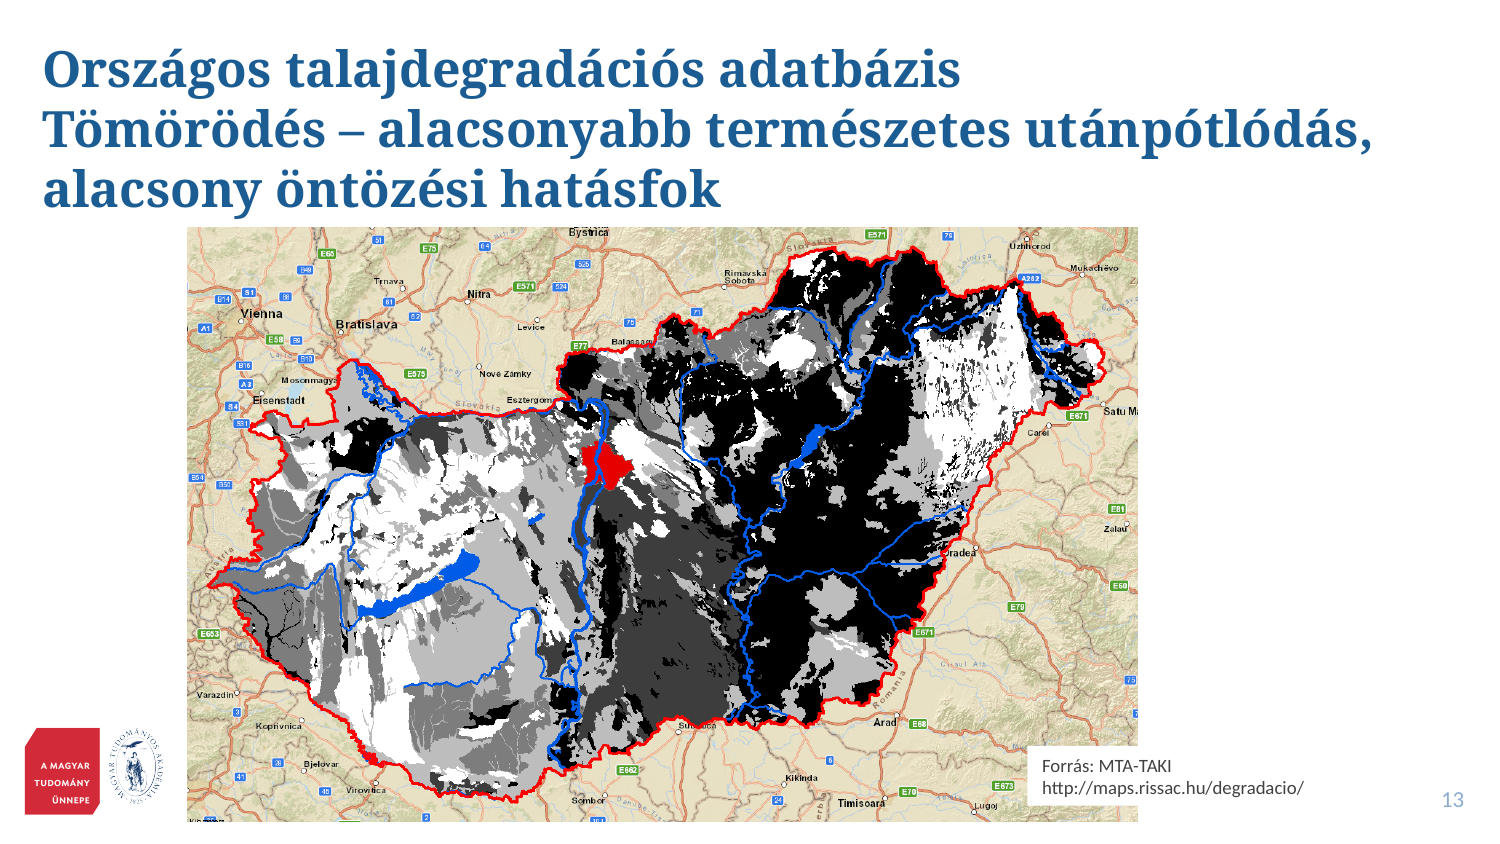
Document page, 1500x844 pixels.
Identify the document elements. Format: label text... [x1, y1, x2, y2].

slide_number 13 [1435, 776, 1500, 822]
picture [187, 227, 1138, 822]
text_box Forrás: MTA-TAKI http://maps.rissac.hu/degradacio/ [1138, 745, 1319, 806]
title Országos talajdegradációs adatbázis Tömörödés – alacsonyabb természetes utánpótlódás, alacsony öntözési hatásfok [42, 37, 1436, 214]
picture [18, 720, 171, 821]
